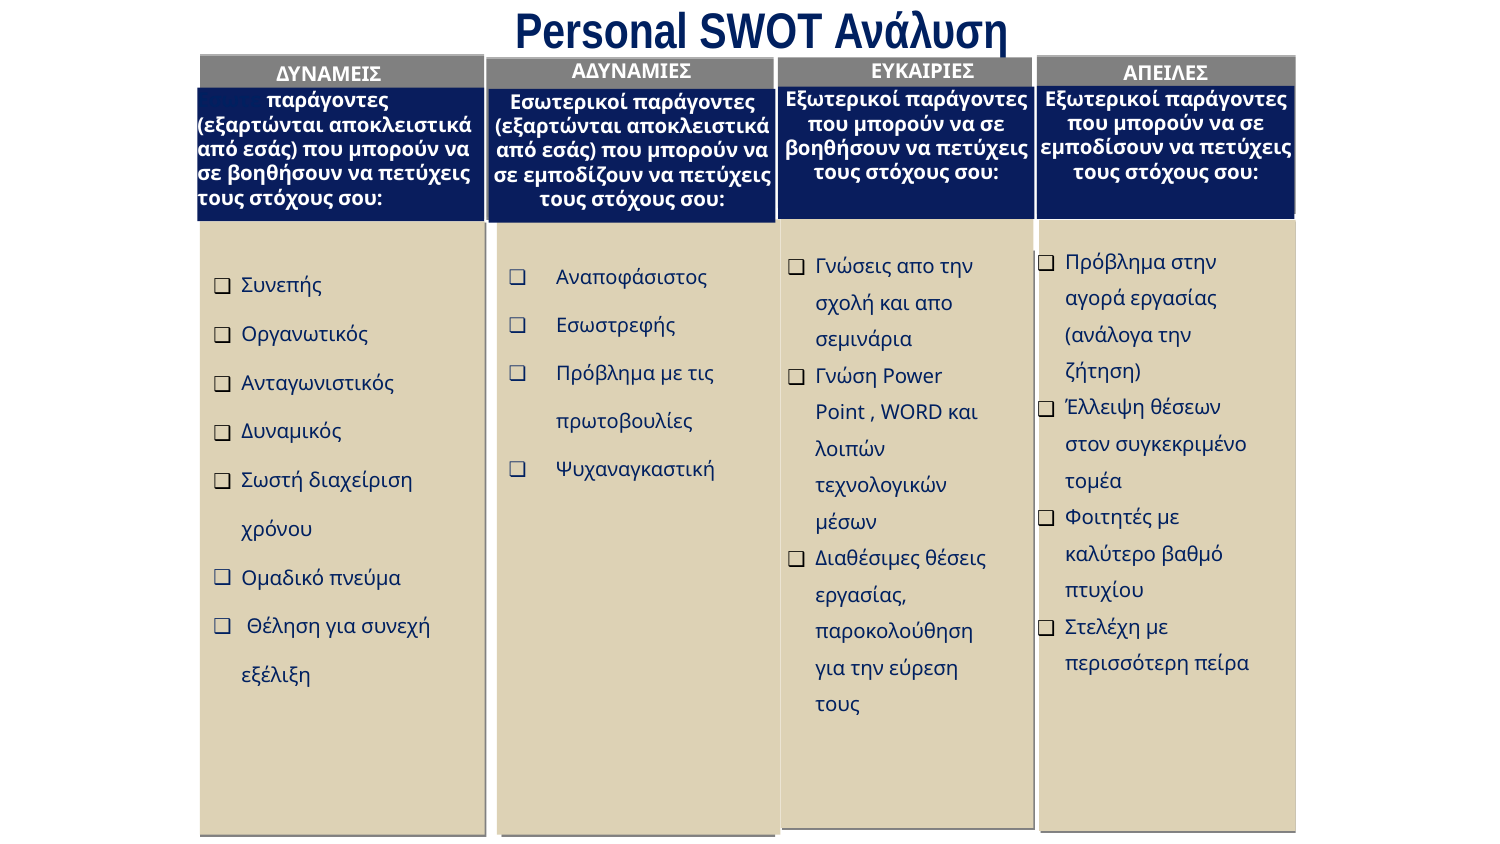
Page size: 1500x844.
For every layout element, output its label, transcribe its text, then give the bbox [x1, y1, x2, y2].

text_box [780, 227, 1033, 830]
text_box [1038, 228, 1296, 834]
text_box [777, 57, 1033, 220]
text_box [197, 57, 775, 222]
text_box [1036, 55, 1296, 220]
title Personal SWOT Ανάλυση [324, 0, 1198, 57]
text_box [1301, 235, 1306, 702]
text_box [496, 230, 779, 837]
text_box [199, 230, 487, 837]
